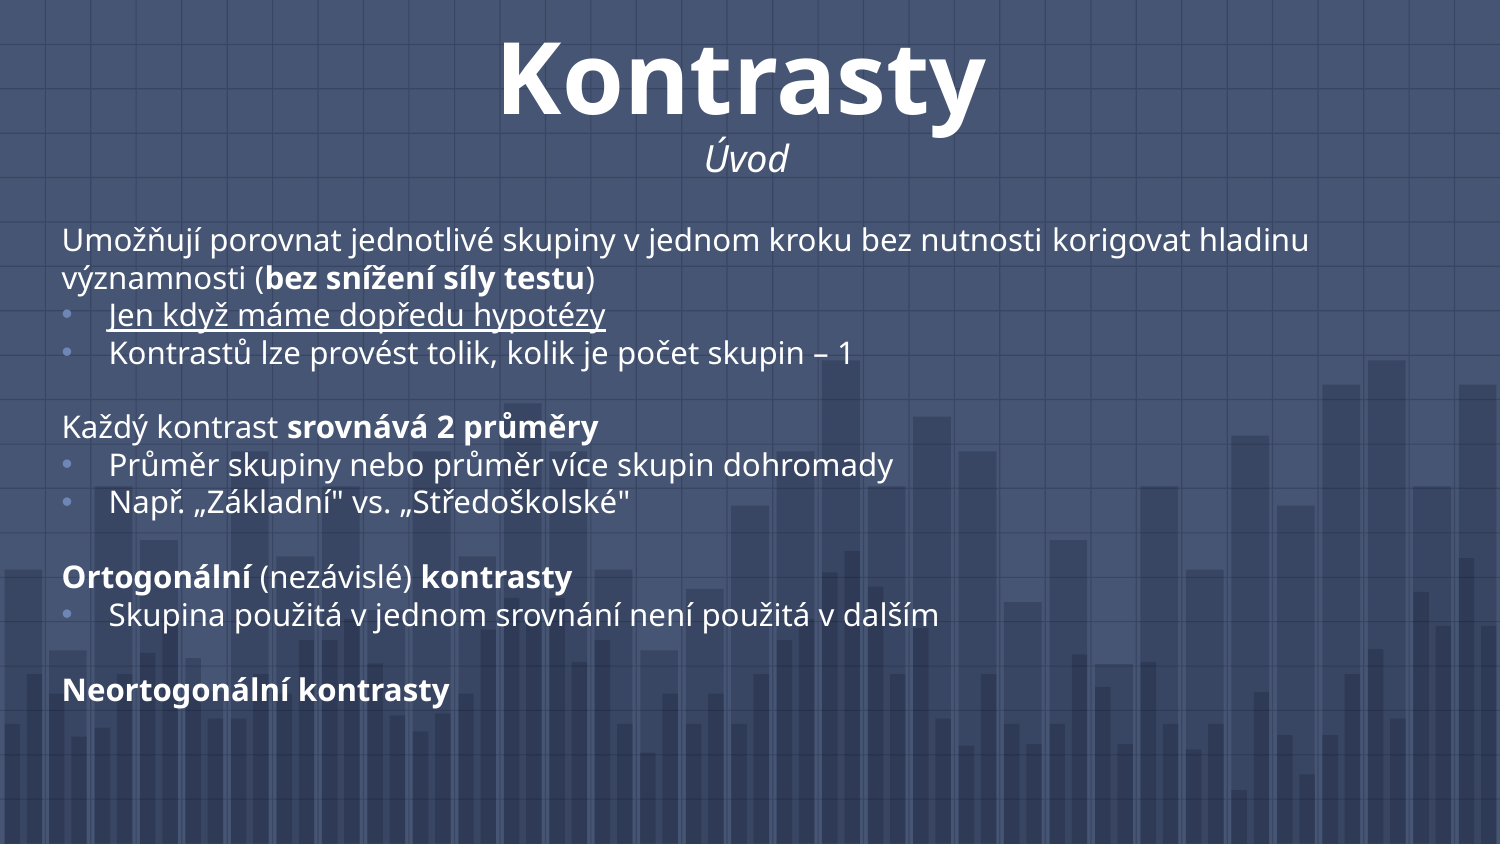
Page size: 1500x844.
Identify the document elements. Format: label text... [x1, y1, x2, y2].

title Kontrasty Úvod [64, 0, 1419, 206]
subtitle Umožňují porovnat jednotlivé skupiny v jednom kroku bez nutnosti korigovat hladinu významnosti (bez snížení síly testu) Jen když máme dopředu hypotézy Kontrastů lze provést tolik, kolik je počet skupin – 1 Každý kontrast srovnává 2 průměry Průměr skupiny nebo průměr více skupin dohromady Např. „Základní" vs. „Středoškolské" Ortogonální (nezávislé) kontrasty Skupina použitá v jednom srovnání není použitá v dalším Neortogonální kontrasty [46, 205, 1358, 822]
